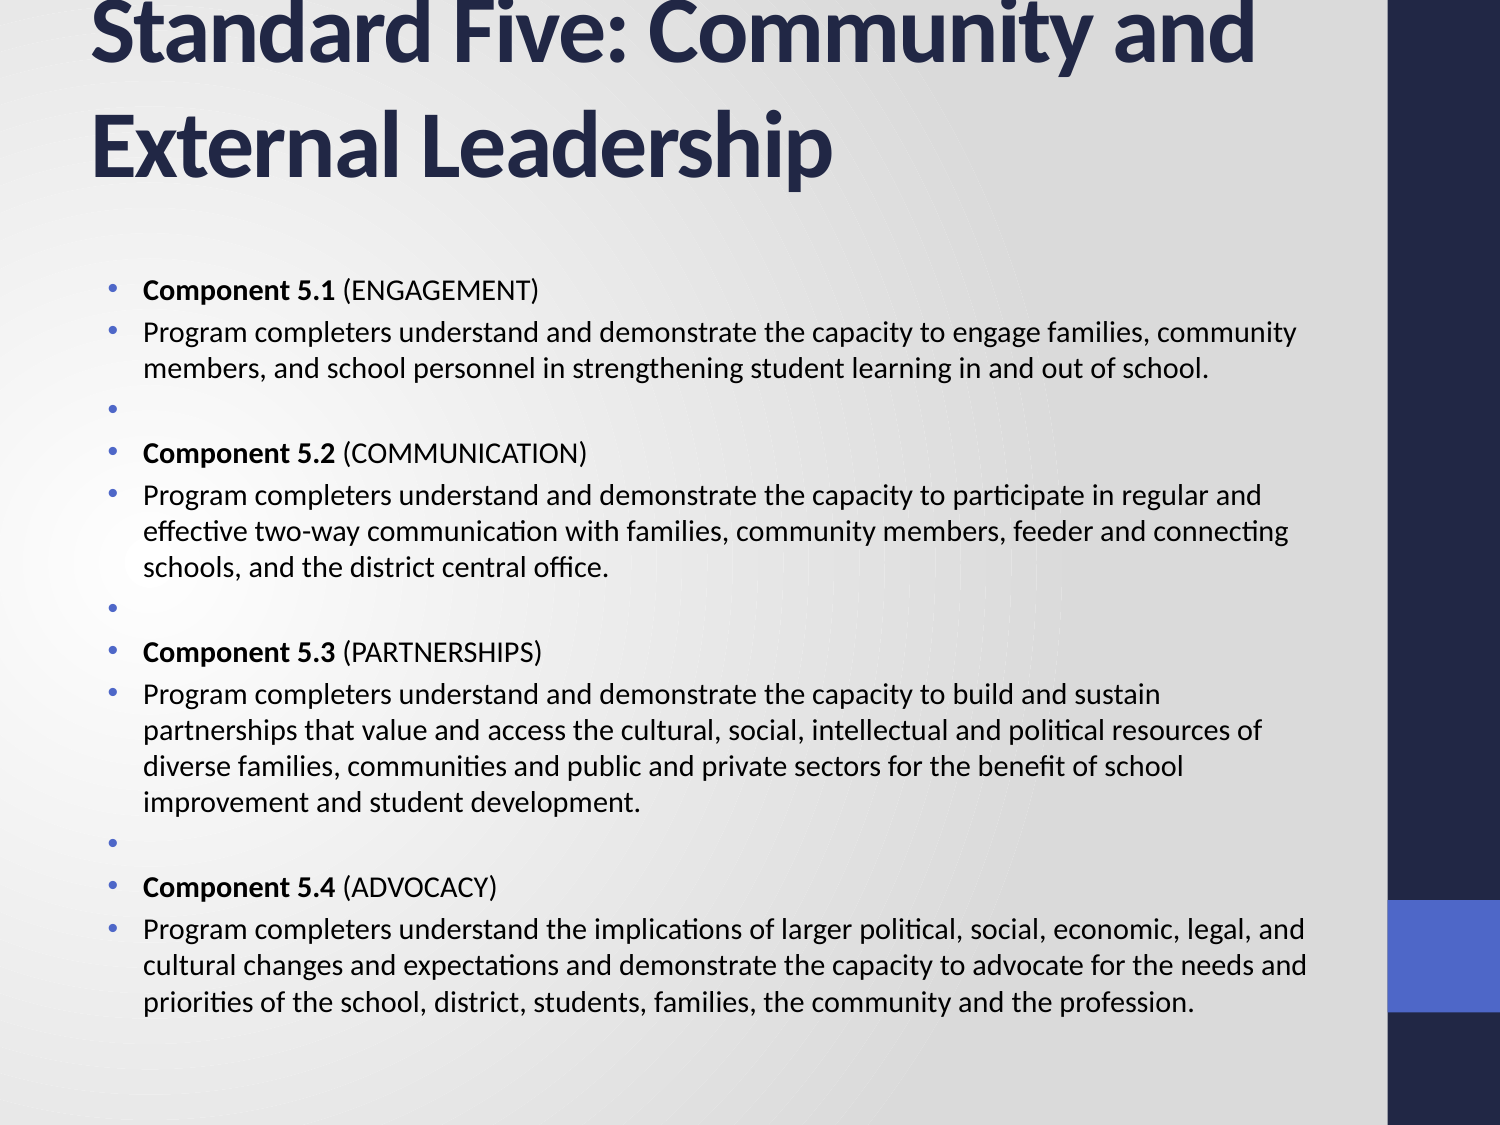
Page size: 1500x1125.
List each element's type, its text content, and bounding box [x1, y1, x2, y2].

list Component 5.1 (ENGAGEMENT) Program completers understand and demonstrate the capacity to engage families, community members, and school personnel in strengthening student learning in and out of school. Component 5.2 (COMMUNICATION) Program completers understand and demonstrate the capacity to participate in regular and effective two-way communication with families, community members, feeder and connecting schools, and the district central office. Component 5.3 (PARTNERSHIPS) Program completers understand and demonstrate the capacity to build and sustain partnerships that value and access the cultural, social, intellectual and political resources of diverse families, communities and public and private sectors for the benefit of school improvement and student development. Component 5.4 (ADVOCACY) Program completers understand the implications of larger political, social, economic, legal, and cultural changes and expectations and demonstrate the capacity to advocate for the needs and priorities of the school, district, students, families, the community and the profession. [75, 262, 1325, 1050]
title Standard Five: Community and External Leadership [75, 45, 1325, 233]
